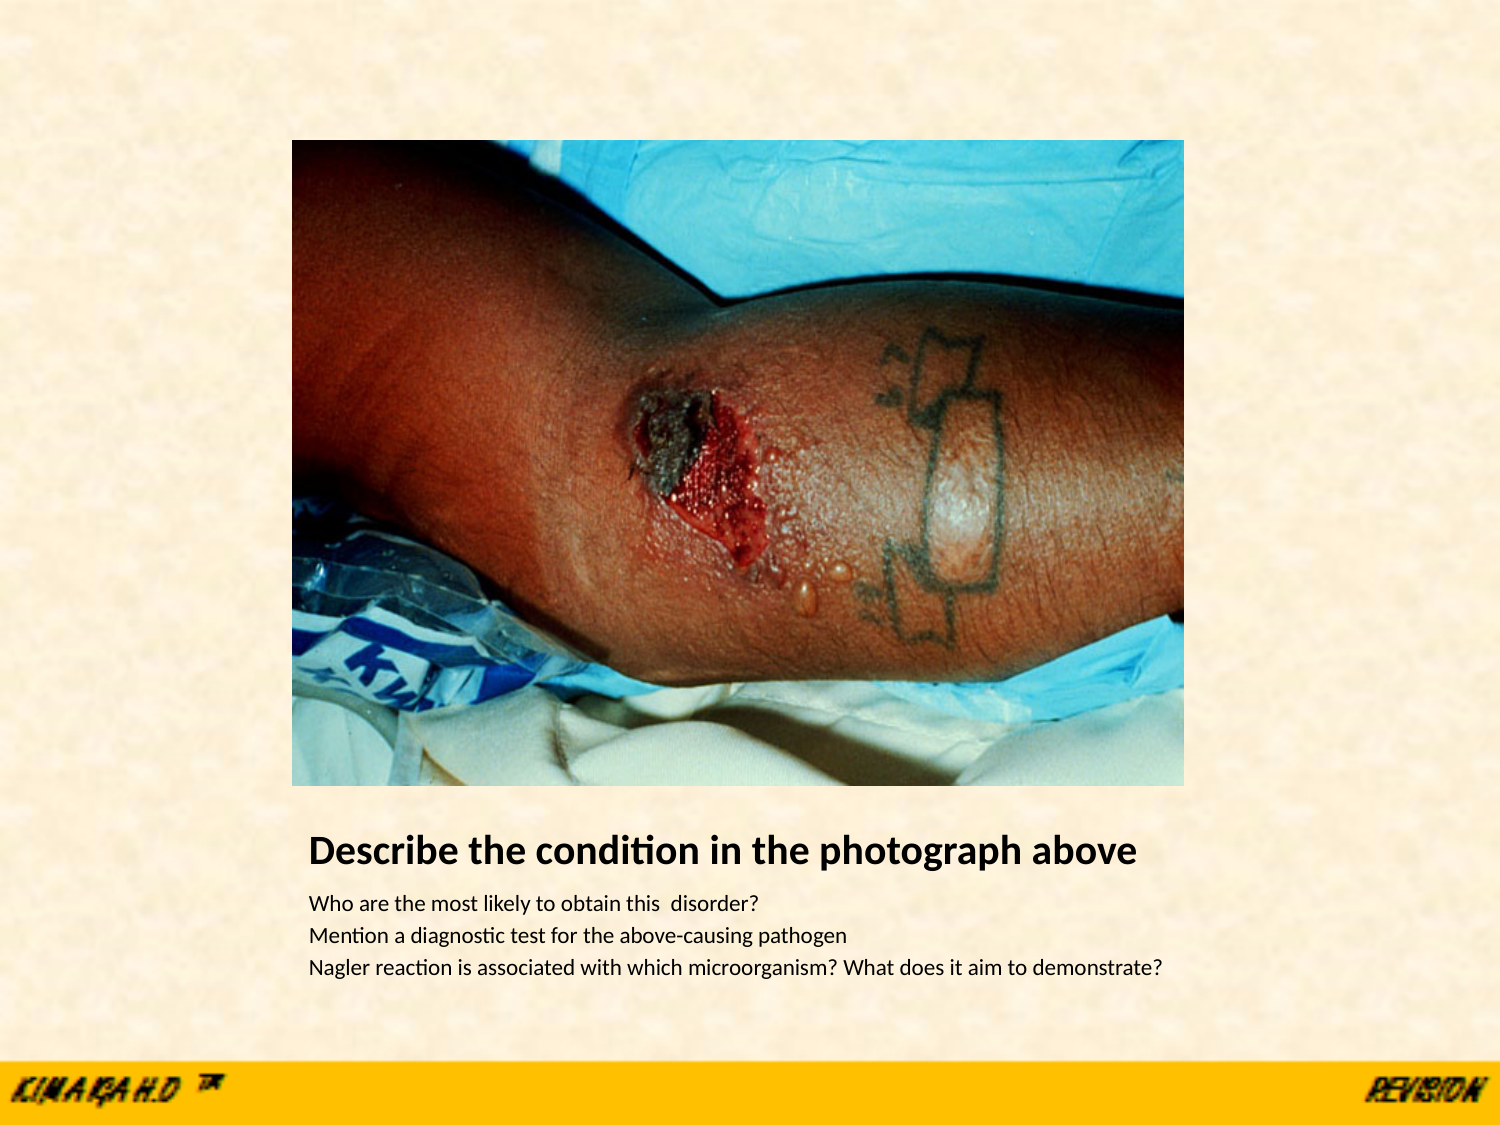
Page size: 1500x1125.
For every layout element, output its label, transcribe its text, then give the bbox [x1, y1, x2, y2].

list Who are the most likely to obtain this disorder? Mention a diagnostic test for the above-causing pathogen Nagler reaction is associated with which microorganism? What does it aim to demonstrate? [294, 880, 1194, 1013]
title Describe the condition in the photograph above [294, 787, 1194, 880]
picture [0, 0, 1500, 1125]
